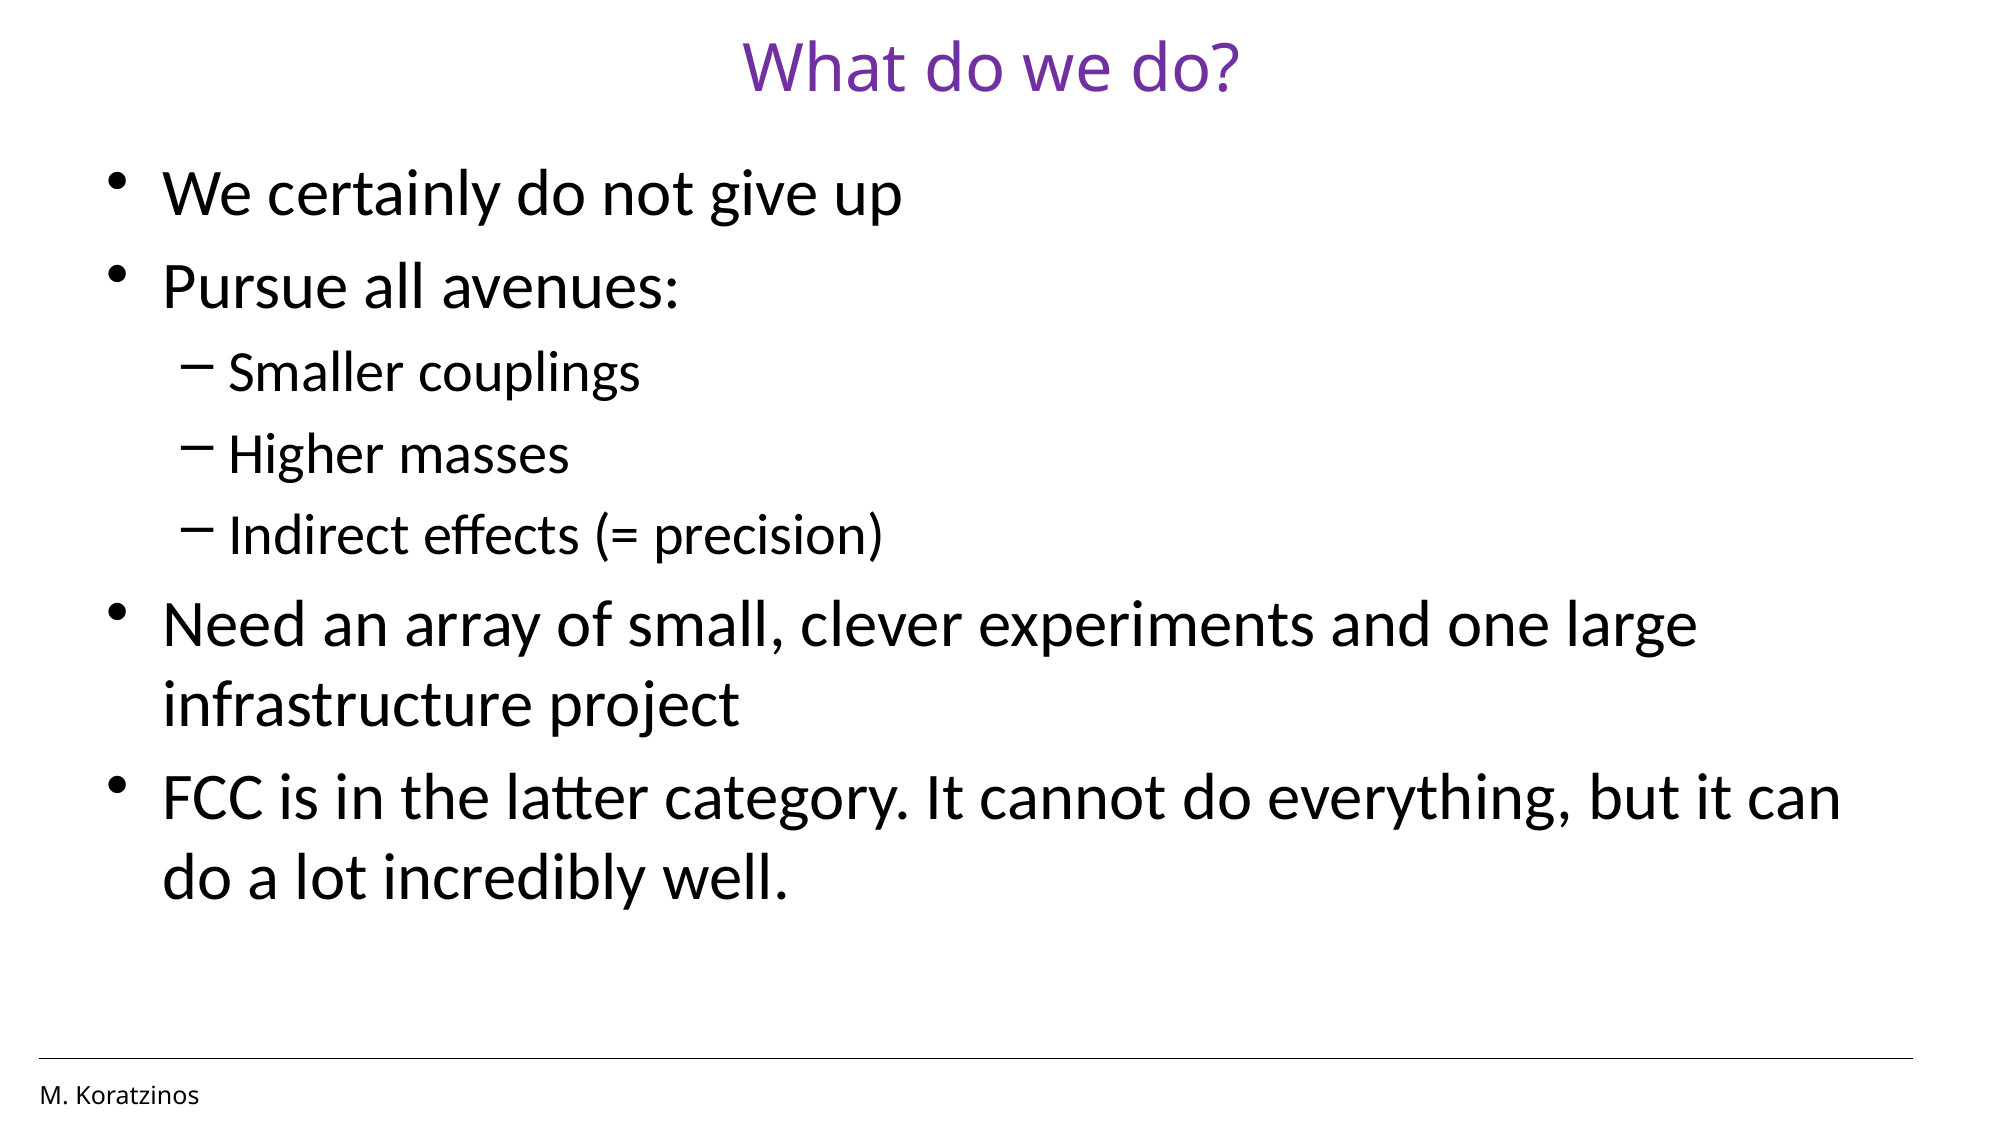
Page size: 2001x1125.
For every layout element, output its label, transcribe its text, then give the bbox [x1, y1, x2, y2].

list We certainly do not give up Pursue all avenues: Smaller couplings Higher masses Indirect effects (= precision) Need an array of small, clever experiments and one large infrastructure project FCC is in the latter category. It cannot do everything, but it can do a lot incredibly well. [91, 140, 1892, 959]
title What do we do? [166, 17, 1817, 140]
